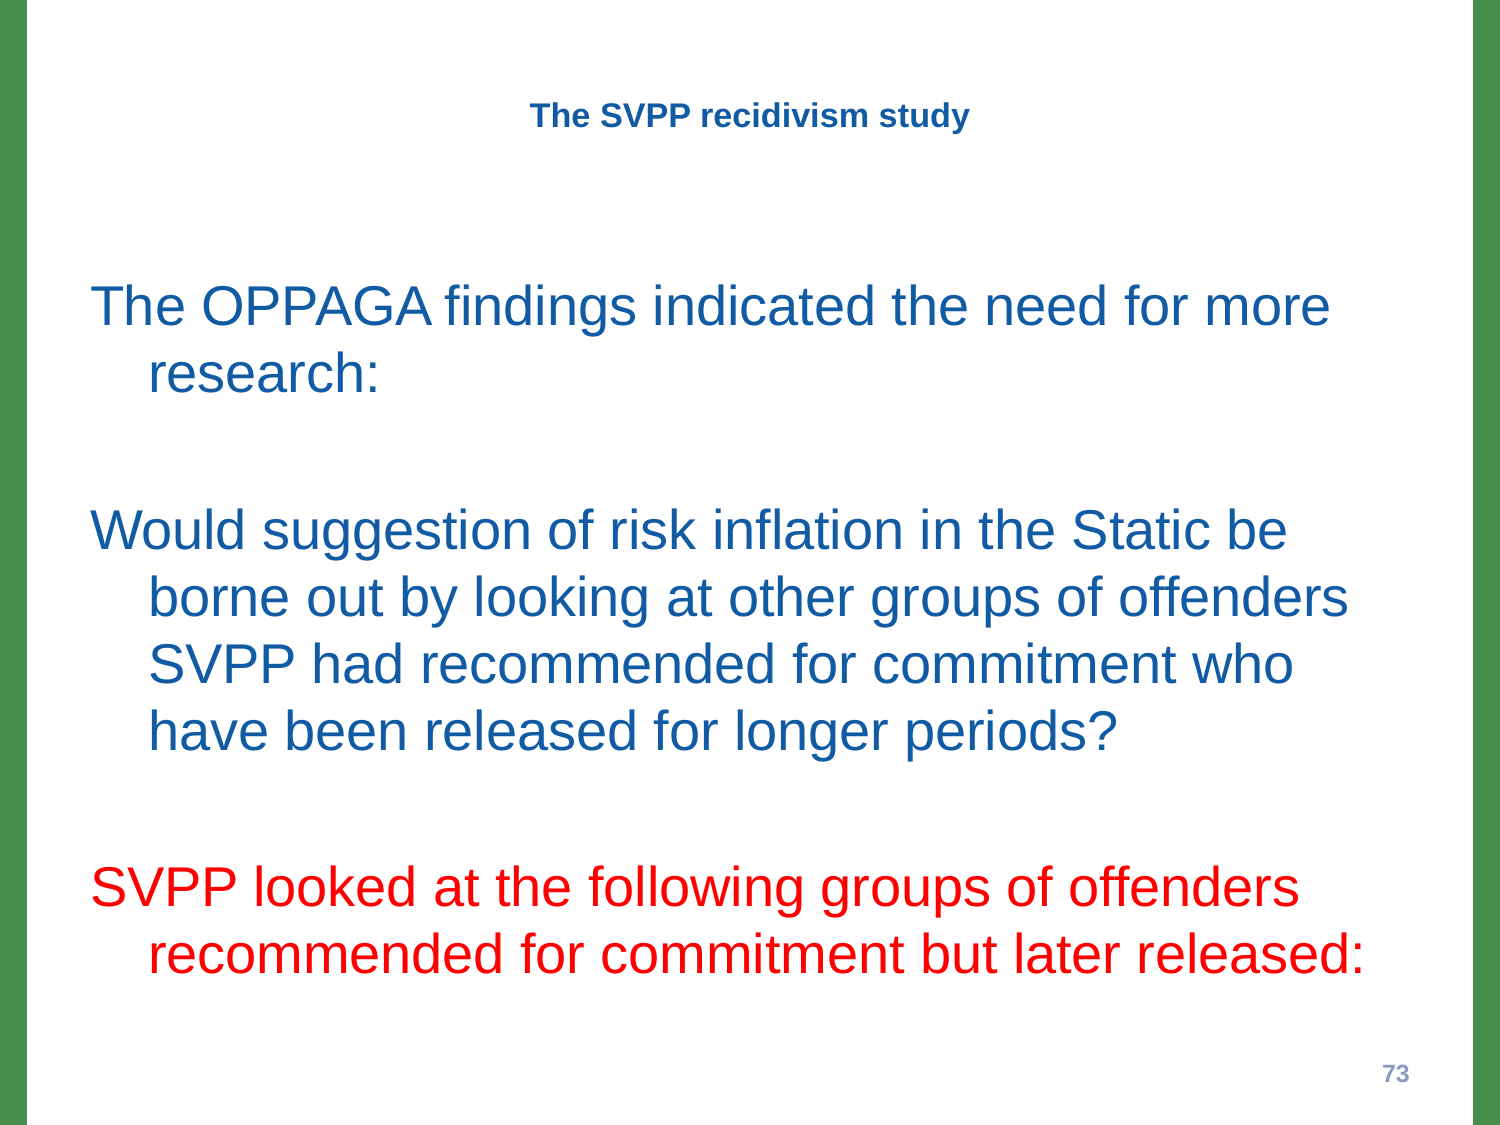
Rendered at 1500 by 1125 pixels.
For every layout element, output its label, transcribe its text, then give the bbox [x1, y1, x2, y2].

title The SVPP recidivism study [75, 45, 1425, 188]
list The OPPAGA findings indicated the need for more research: Would suggestion of risk inflation in the Static be borne out by looking at other groups of offenders SVPP had recommended for commitment who have been released for longer periods? SVPP looked at the following groups of offenders recommended for commitment but later released: [75, 262, 1425, 1005]
slide_number 73 [1074, 1042, 1425, 1103]
